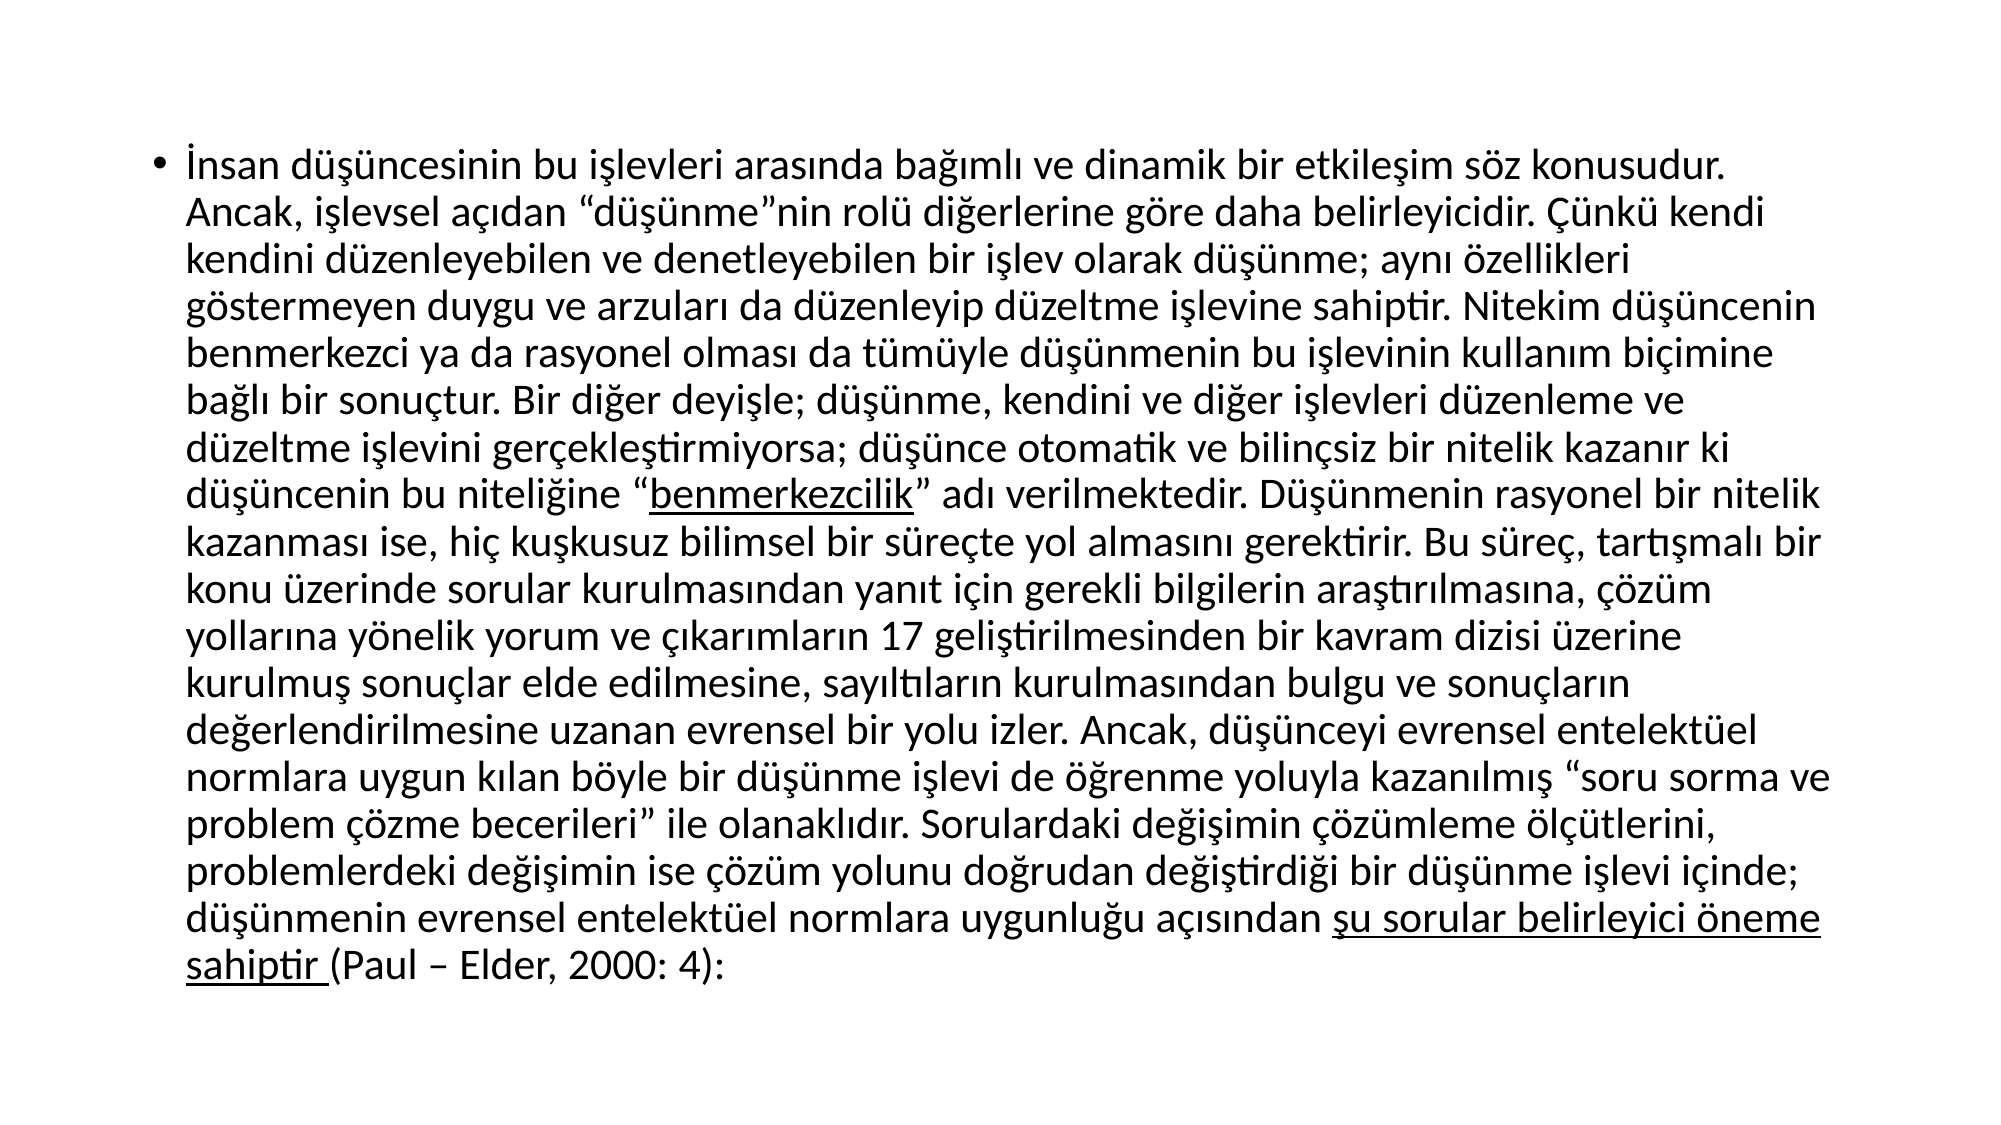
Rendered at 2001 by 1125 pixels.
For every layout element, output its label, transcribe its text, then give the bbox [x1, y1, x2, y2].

list İnsan düşüncesinin bu işlevleri arasında bağımlı ve dinamik bir etkileşim söz konusudur. Ancak, işlevsel açıdan “düşünme”nin rolü diğerlerine göre daha belirleyicidir. Çünkü kendi kendini düzenleyebilen ve denetleyebilen bir işlev olarak düşünme; aynı özellikleri göstermeyen duygu ve arzuları da düzenleyip düzeltme işlevine sahiptir. Nitekim düşüncenin benmerkezci ya da rasyonel olması da tümüyle düşünmenin bu işlevinin kullanım biçimine bağlı bir sonuçtur. Bir diğer deyişle; düşünme, kendini ve diğer işlevleri düzenleme ve düzeltme işlevini gerçekleştirmiyorsa; düşünce otomatik ve bilinçsiz bir nitelik kazanır ki düşüncenin bu niteliğine “benmerkezcilik” adı verilmektedir. Düşünmenin rasyonel bir nitelik kazanması ise, hiç kuşkusuz bilimsel bir süreçte yol almasını gerektirir. Bu süreç, tartışmalı bir konu üzerinde sorular kurulmasından yanıt için gerekli bilgilerin araştırılmasına, çözüm yollarına yönelik yorum ve çıkarımların 17 geliştirilmesinden bir kavram dizisi üzerine kurulmuş sonuçlar elde edilmesine, sayıltıların kurulmasından bulgu ve sonuçların değerlendirilmesine uzanan evrensel bir yolu izler. Ancak, düşünceyi evrensel entelektüel normlara uygun kılan böyle bir düşünme işlevi de öğrenme yoluyla kazanılmış “soru sorma ve problem çözme becerileri” ile olanaklıdır. Sorulardaki değişimin çözümleme ölçütlerini, problemlerdeki değişimin ise çözüm yolunu doğrudan değiştirdiği bir düşünme işlevi içinde; düşünmenin evrensel entelektüel normlara uygunluğu açısından şu sorular belirleyici öneme sahiptir (Paul – Elder, 2000: 4): [137, 134, 1863, 1014]
